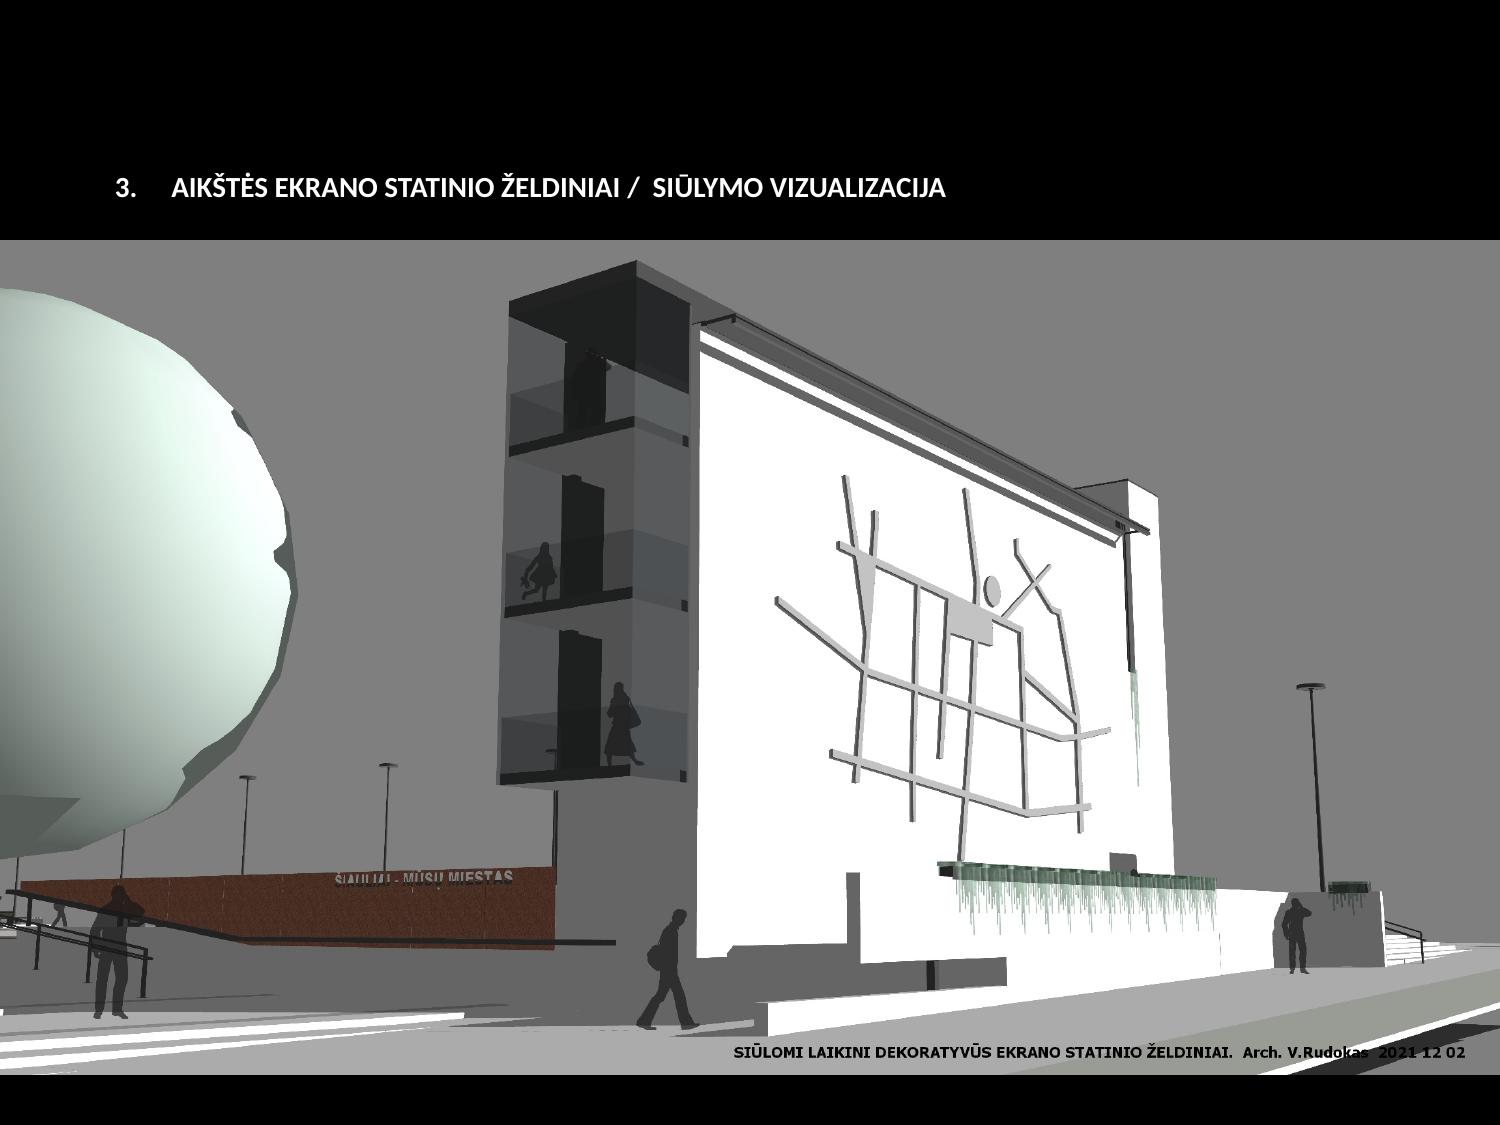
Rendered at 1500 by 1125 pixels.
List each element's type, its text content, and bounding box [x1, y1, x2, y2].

picture [0, 240, 1500, 1076]
text_box AIKŠTĖS EKRANO STATINIO ŽELDINIAI / SIŪLYMO VIZUALIZACIJA [100, 160, 1140, 211]
